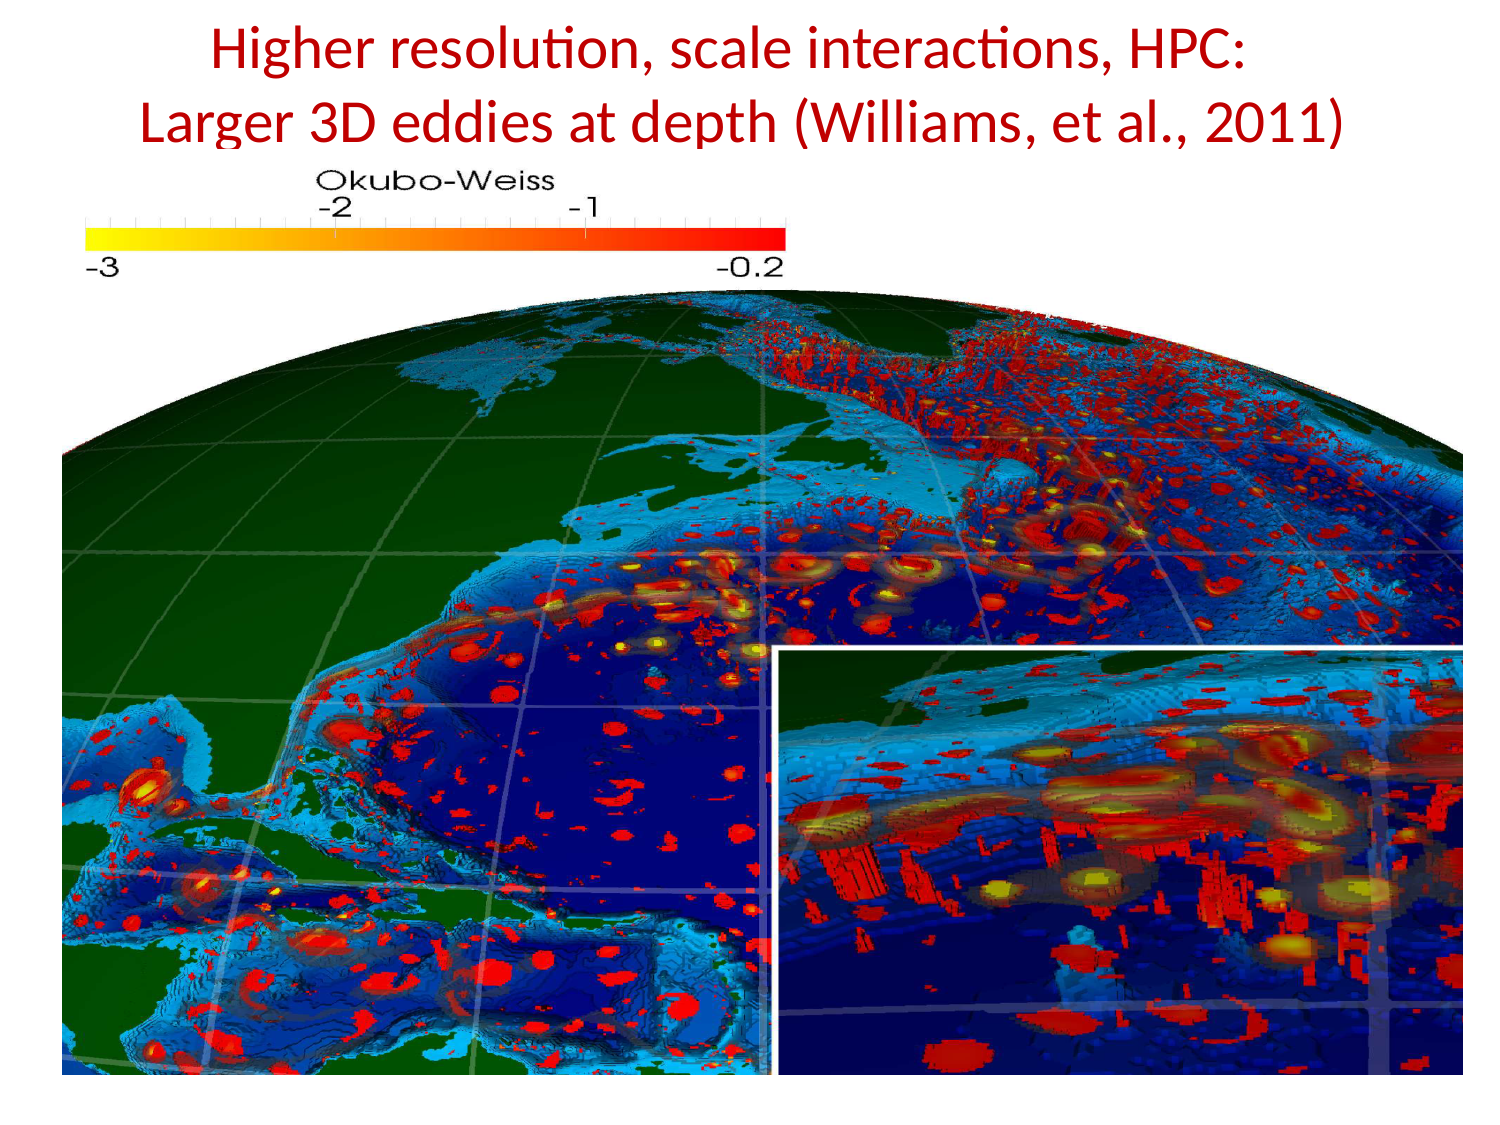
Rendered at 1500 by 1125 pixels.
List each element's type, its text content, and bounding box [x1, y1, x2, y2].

title Higher resolution, scale interactions, HPC: Larger 3D eddies at depth (Williams, et al., 2011) [37, 0, 1450, 163]
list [62, 149, 1463, 1076]
